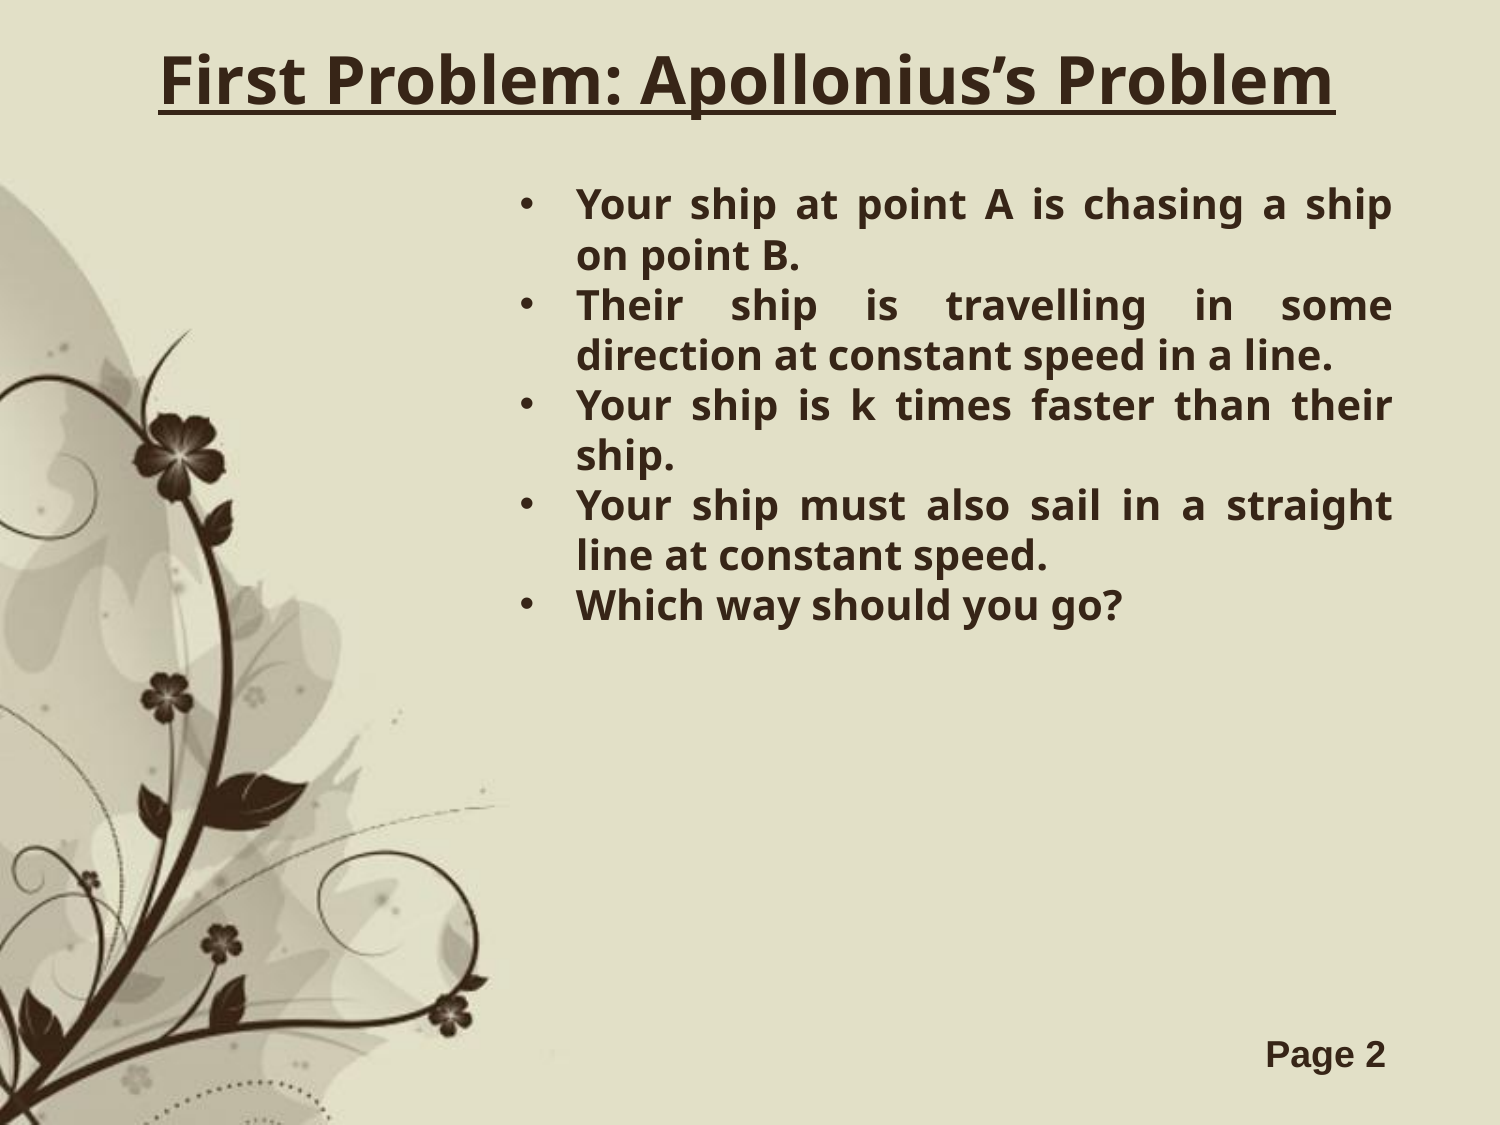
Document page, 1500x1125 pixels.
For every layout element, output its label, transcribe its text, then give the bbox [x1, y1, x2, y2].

picture [0, 0, 1500, 1125]
text_box Your ship at point A is chasing a ship on point B. Their ship is travelling in some direction at constant speed in a line. Your ship is k times faster than their ship. Your ship must also sail in a straight line at constant speed. Which way should you go? [490, 148, 1424, 929]
text_box First Problem: Apollonius’s Problem [143, 30, 1351, 126]
